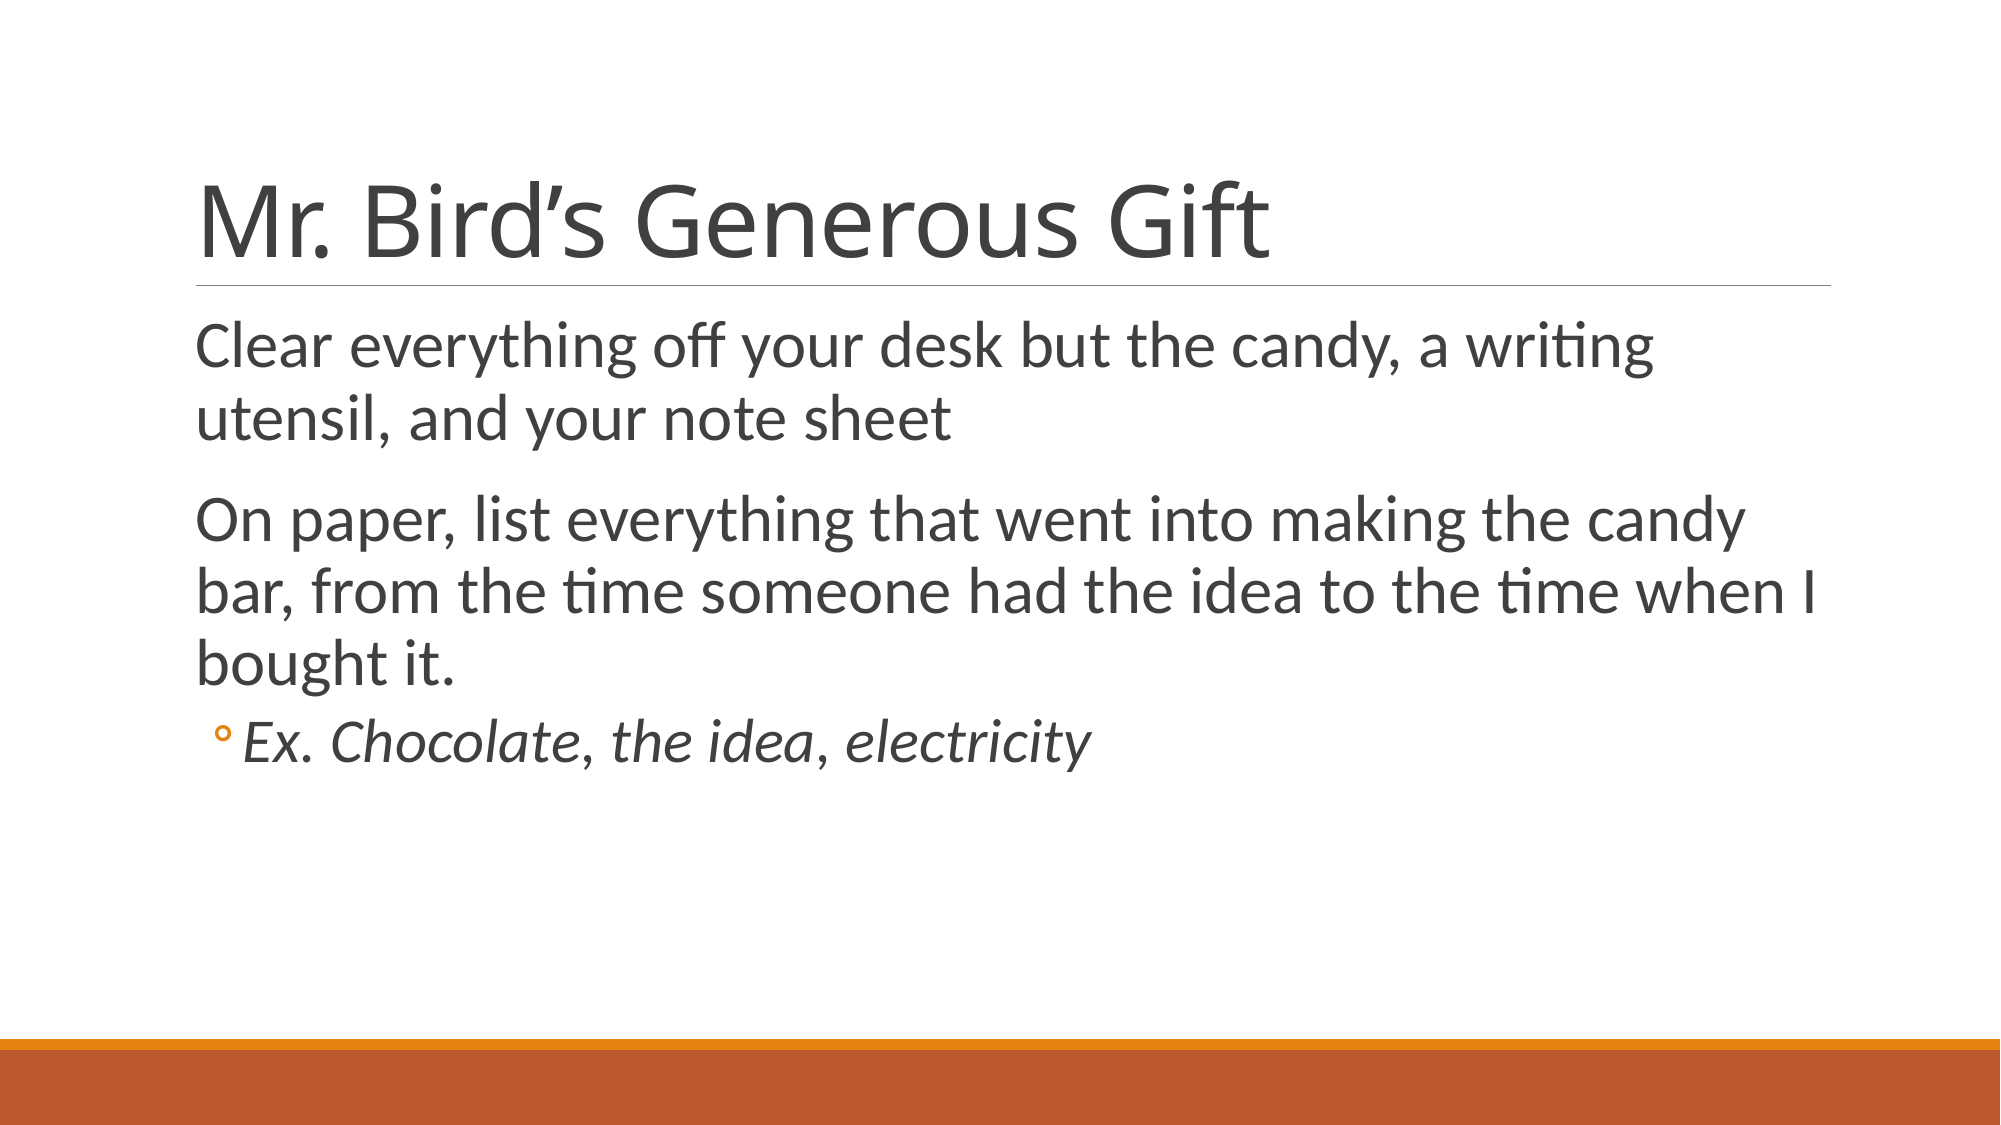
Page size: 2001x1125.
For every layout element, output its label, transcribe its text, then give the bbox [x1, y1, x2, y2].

list Clear everything off your desk but the candy, a writing utensil, and your note sheet On paper, list everything that went into making the candy bar, from the time someone had the idea to the time when I bought it. Ex. Chocolate, the idea, electricity [180, 302, 1830, 963]
title Mr. Bird’s Generous Gift [180, 47, 1830, 285]
